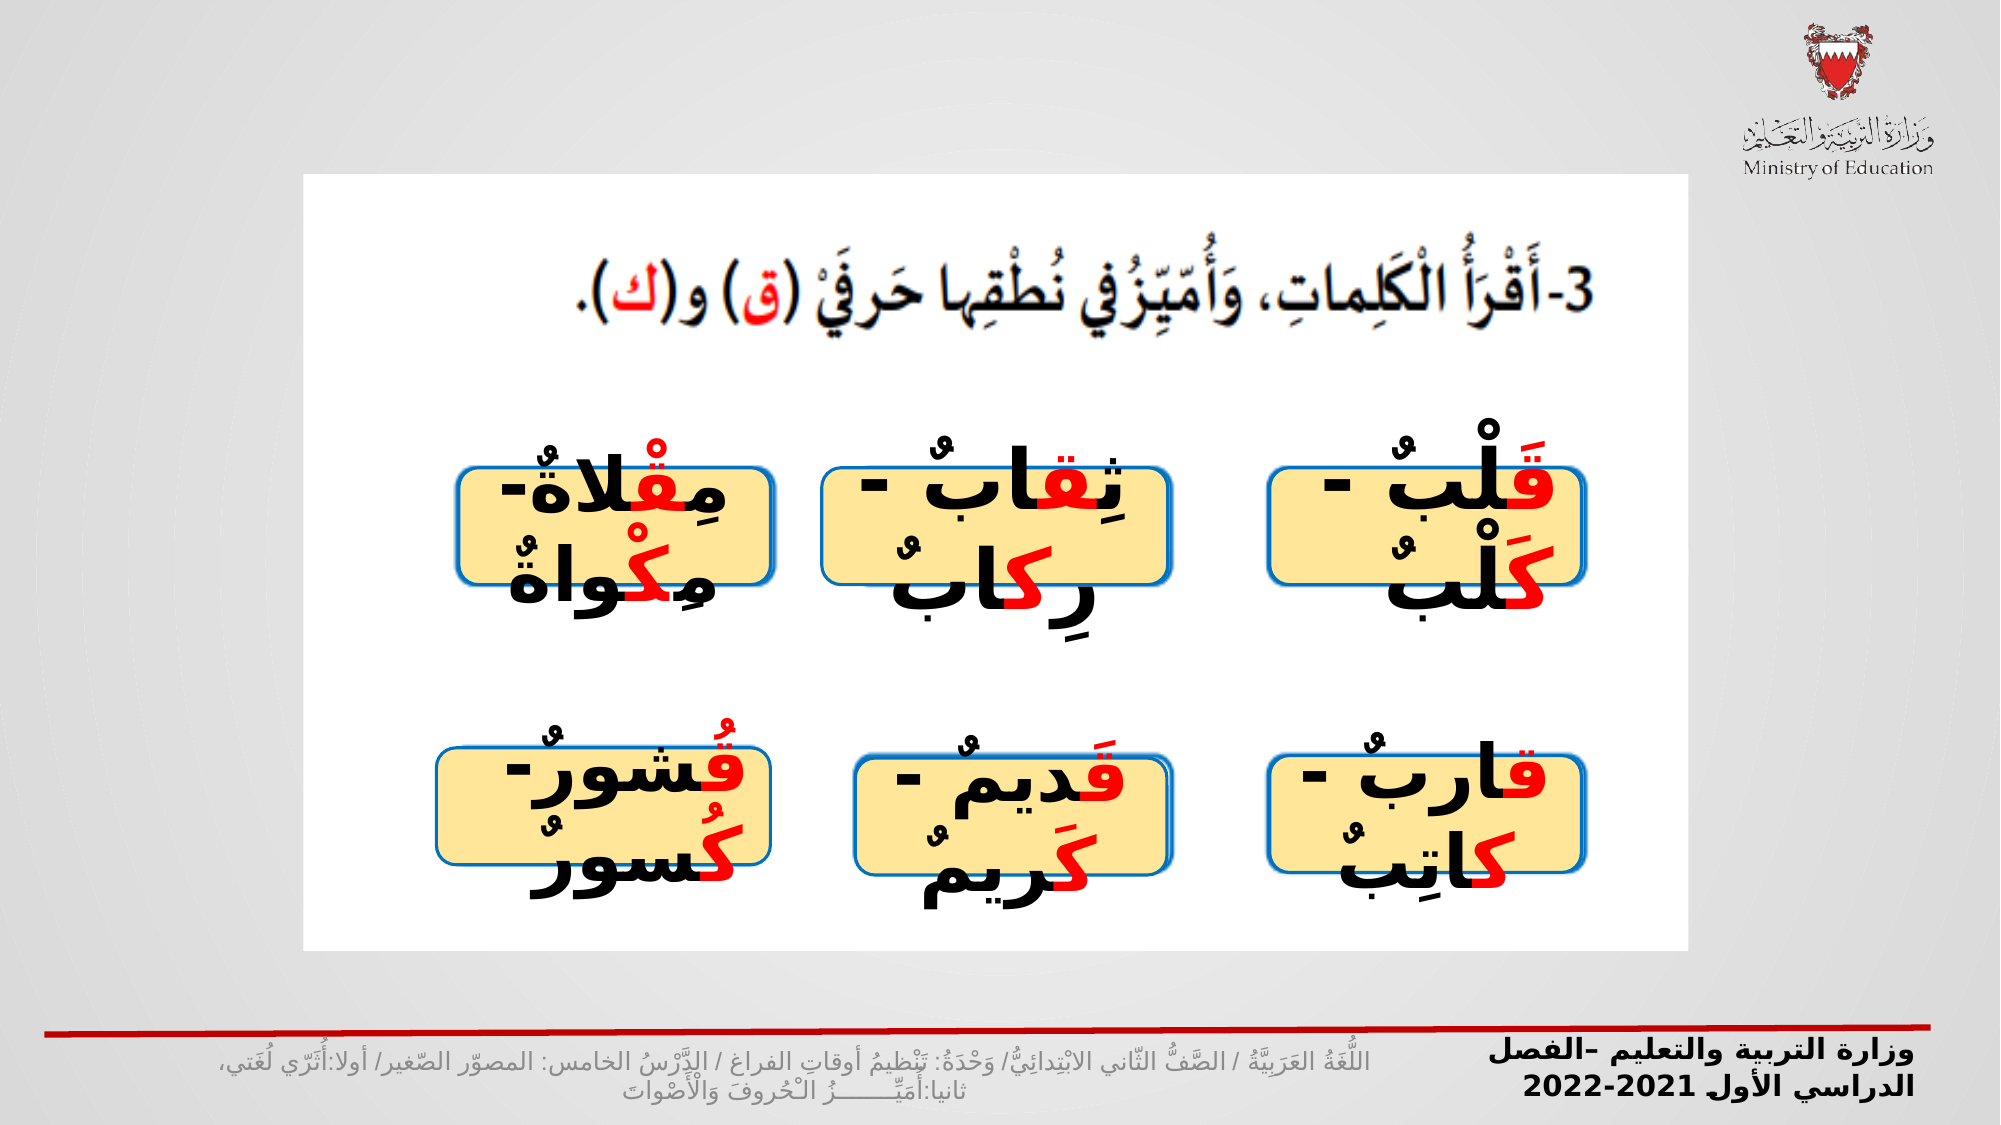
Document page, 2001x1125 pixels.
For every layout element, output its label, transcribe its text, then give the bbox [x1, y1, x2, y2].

picture [303, 174, 1689, 951]
picture [1705, 0, 1976, 208]
footer اللُّغَةُ العَرَبِيَّةُ / الصَّفُّ الثّاني الابْتِدائِيُّ/ وَحْدَةُ: تَنْظيمُ أوقاتِ الفراغ / الدَّرْسُ الخامس: المصوّر الصّغير/ أولا:أُثَرّي لُغَتي، ثانيا:أُمَيِّــــــــزُ الـْحُروفَ وَالْأَصْواتَ [162, 1045, 1427, 1104]
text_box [44, 1027, 1931, 1035]
text_box وزارة التربية والتعليم –الفصل الدراسي الأول 2021-2022 [1369, 1035, 1931, 1097]
